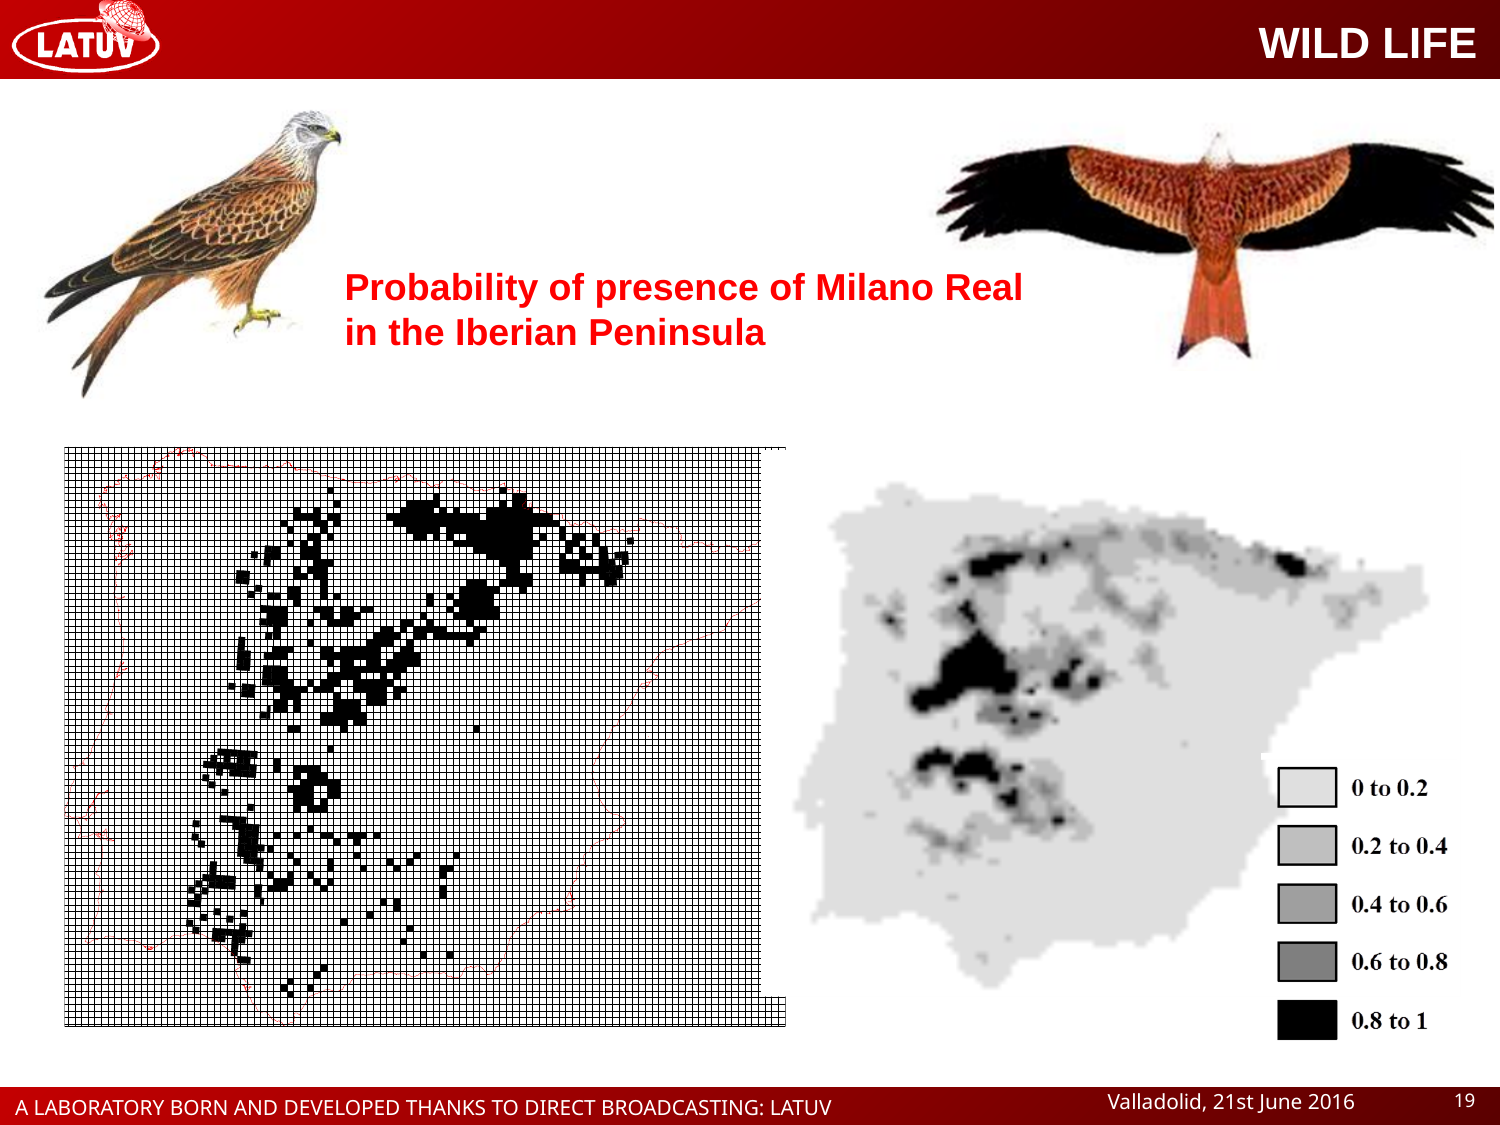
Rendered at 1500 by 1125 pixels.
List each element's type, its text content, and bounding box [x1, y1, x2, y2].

text_box WILD LIFE [1243, 7, 1493, 75]
picture [64, 445, 1462, 1056]
picture [9, 0, 162, 75]
picture [926, 88, 1495, 372]
picture [29, 88, 352, 421]
text_box Probability of presence of Milano Real in the Iberian Peninsula [355, 255, 921, 361]
